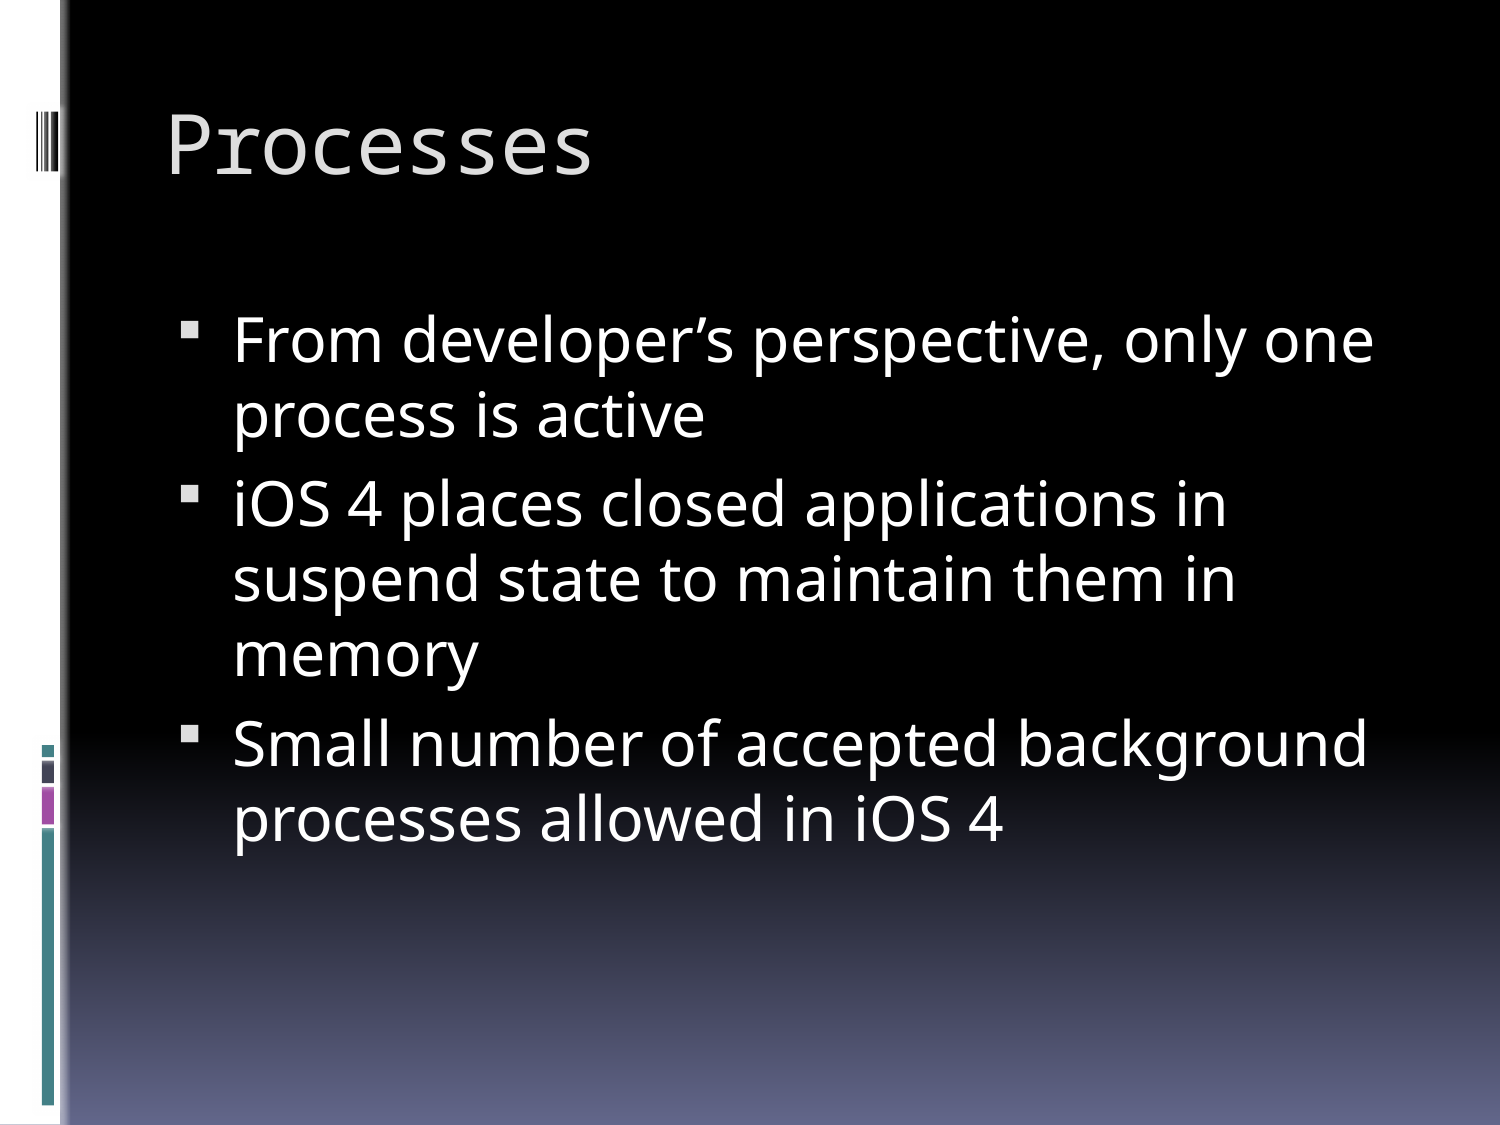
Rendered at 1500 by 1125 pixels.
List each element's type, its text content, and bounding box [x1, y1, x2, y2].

title Processes [150, 83, 1425, 234]
list From developer’s perspective, only one process is active iOS 4 places closed applications in suspend state to maintain them in memory Small number of accepted background processes allowed in iOS 4 [150, 292, 1425, 1043]
